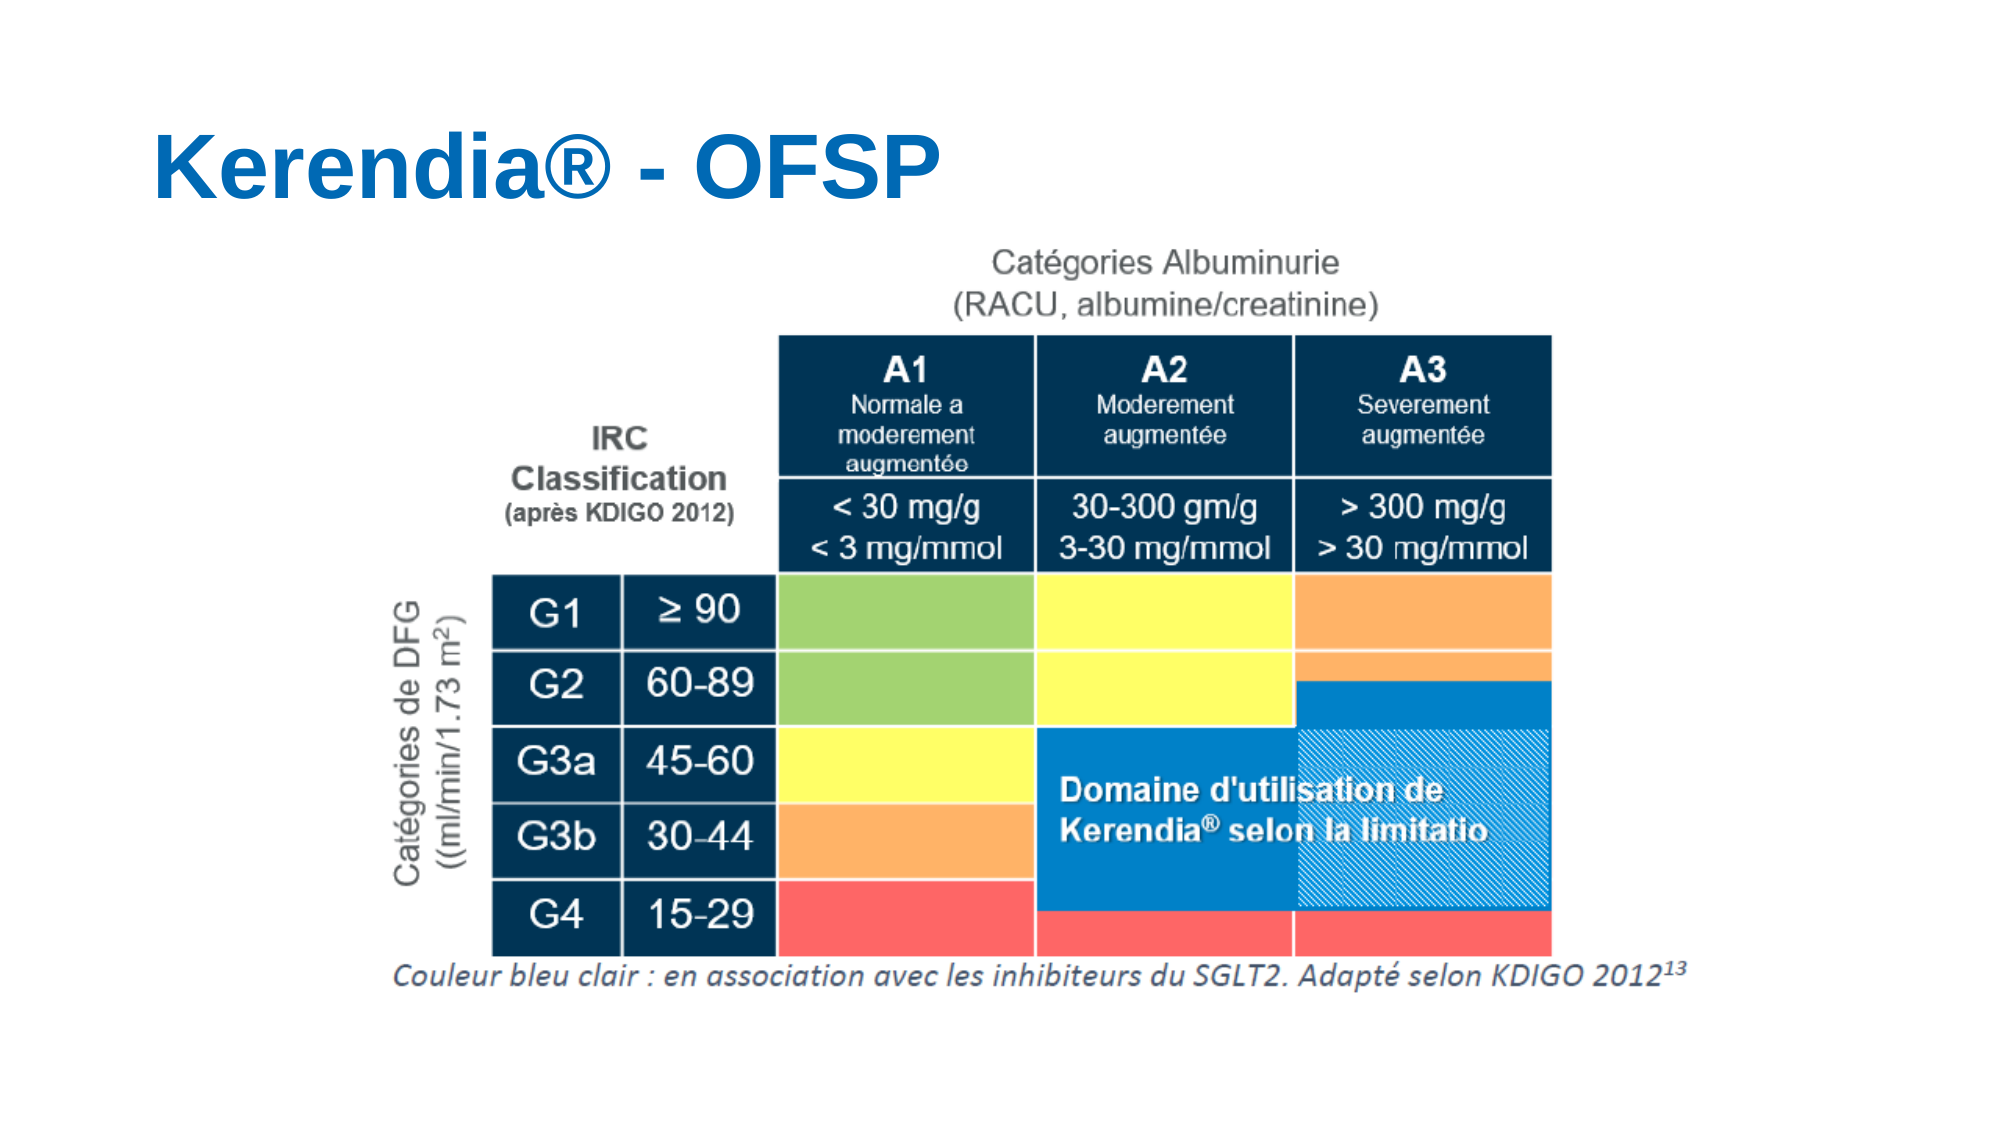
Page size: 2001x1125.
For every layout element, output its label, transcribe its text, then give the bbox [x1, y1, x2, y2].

picture [343, 237, 1713, 1002]
title Kerendia® - OFSP [137, 59, 1863, 278]
